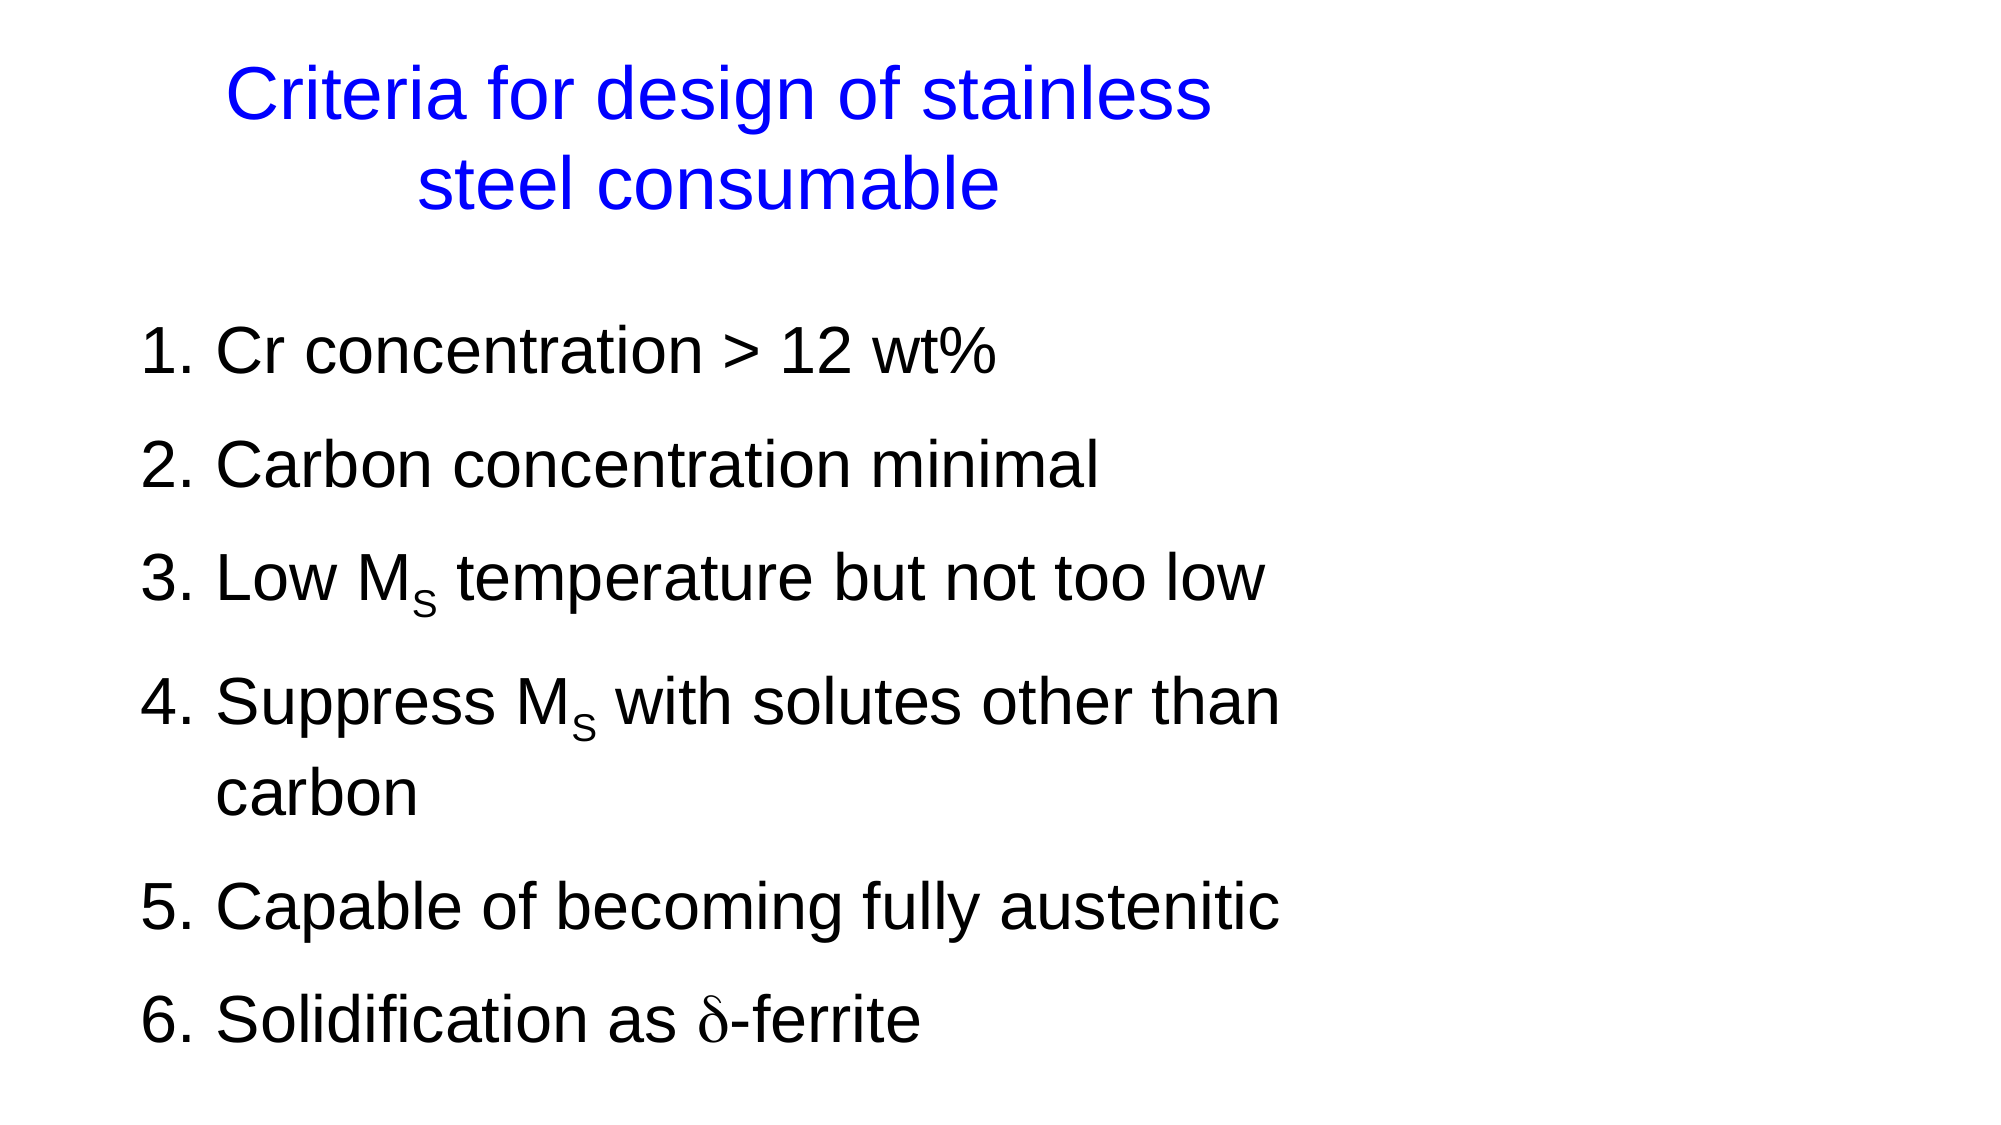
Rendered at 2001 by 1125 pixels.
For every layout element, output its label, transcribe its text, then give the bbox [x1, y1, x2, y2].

text_box Cr concentration > 12 wt% Carbon concentration minimal Low MS temperature but not too low Suppress MS with solutes other than carbon Capable of becoming fully austenitic Solidification as -ferrite [125, 299, 1439, 1063]
text_box Criteria for design of stainless steel consumable [125, 37, 1314, 233]
